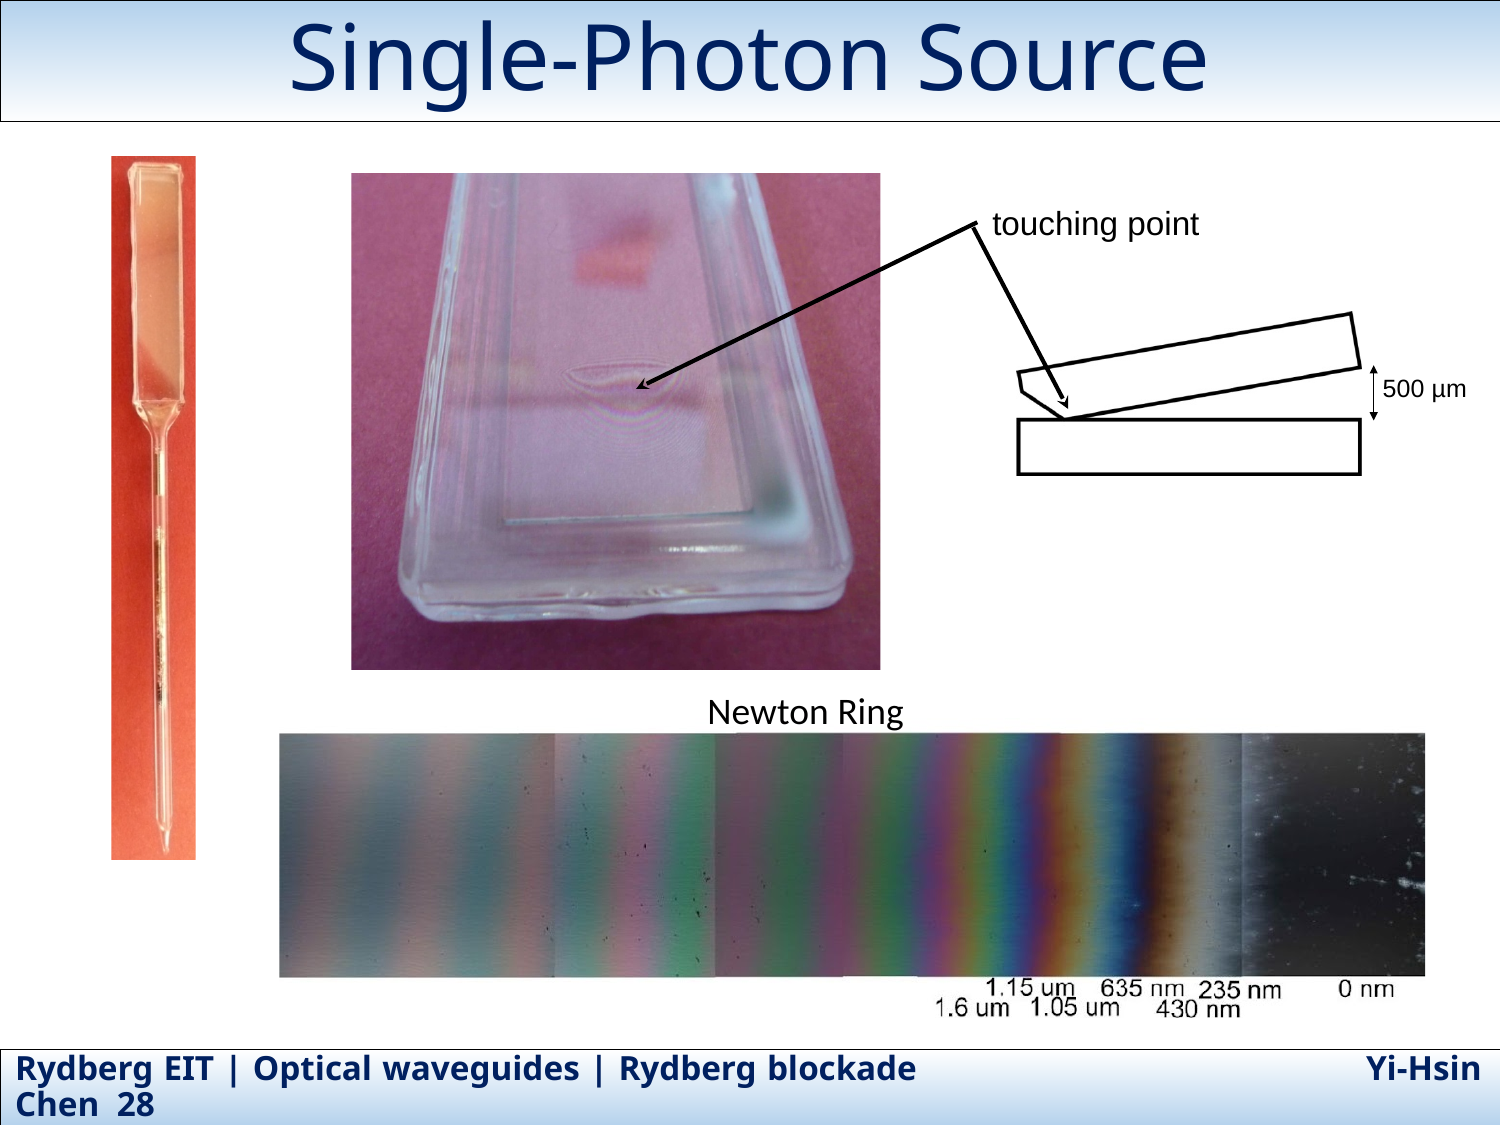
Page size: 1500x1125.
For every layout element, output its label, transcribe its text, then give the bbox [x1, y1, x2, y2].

picture [0, 156, 881, 860]
picture [279, 718, 1426, 1018]
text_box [1015, 310, 1483, 476]
text_box touching point [977, 194, 1225, 250]
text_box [635, 222, 978, 390]
text_box Rydberg EIT | Optical waveguides | Rydberg blockade Yi-Hsin Chen 28 [0, 1049, 1500, 1125]
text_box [972, 227, 1069, 410]
text_box Single-Photon Source [0, 0, 1500, 122]
text_box Newton Ring [692, 679, 921, 716]
